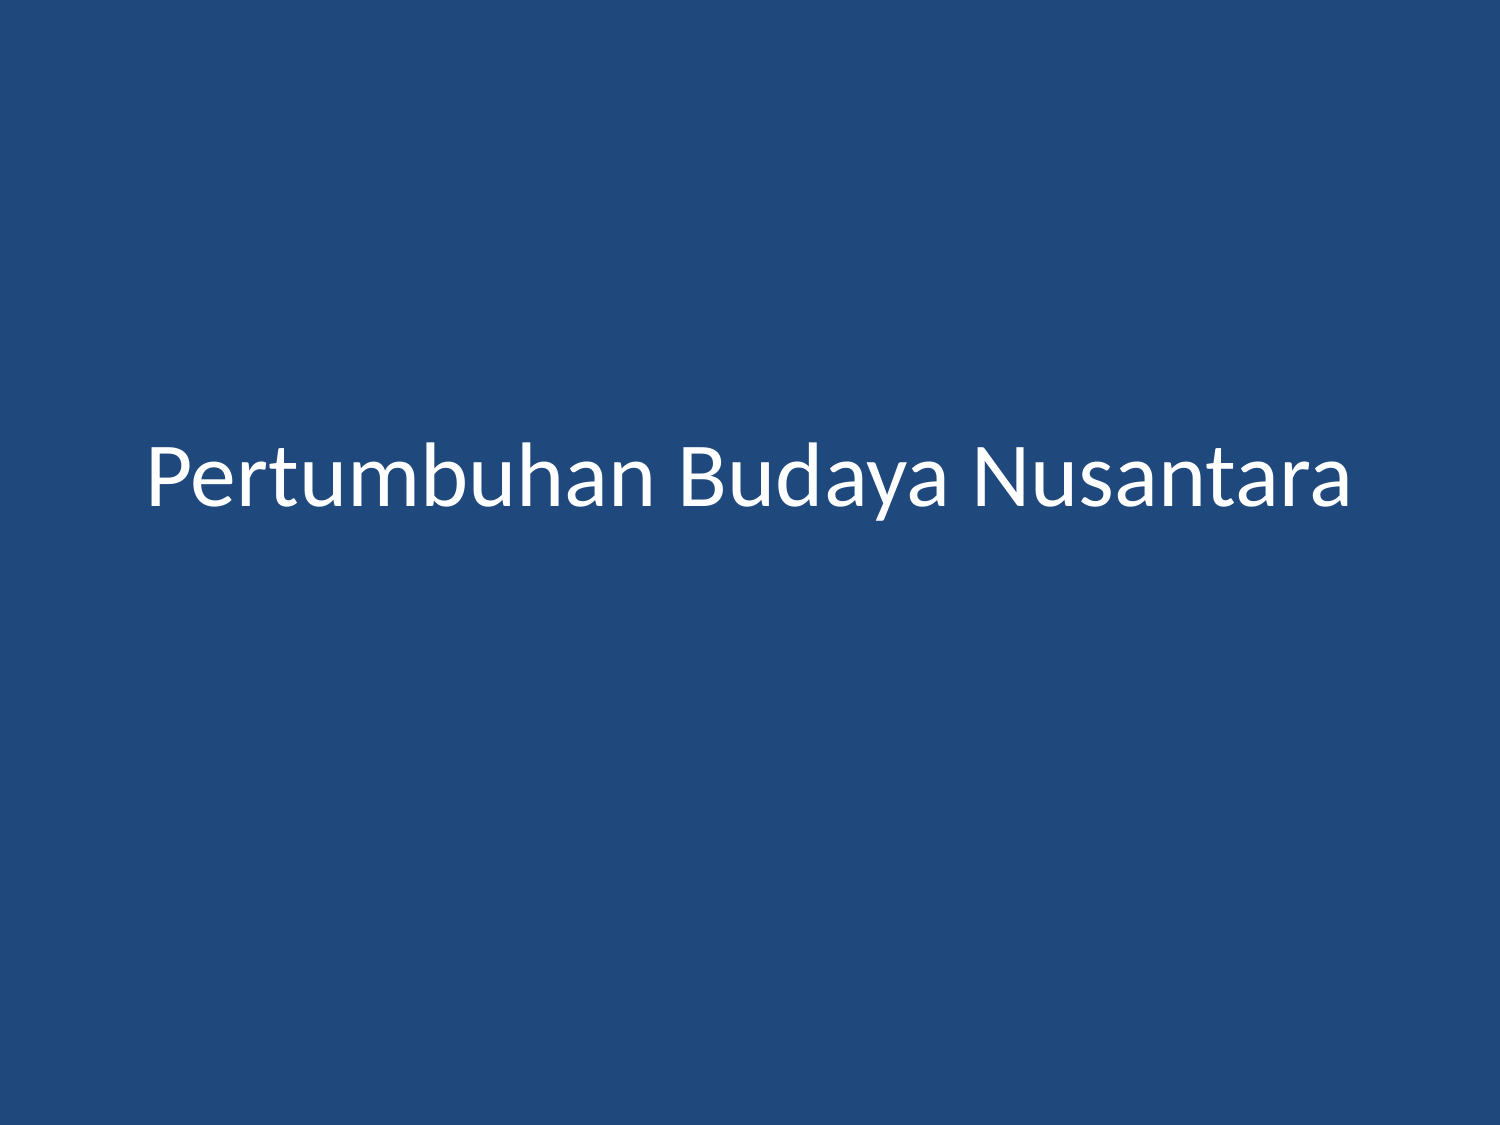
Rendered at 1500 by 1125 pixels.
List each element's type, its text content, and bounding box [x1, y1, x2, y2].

title Pertumbuhan Budaya Nusantara [112, 349, 1388, 591]
